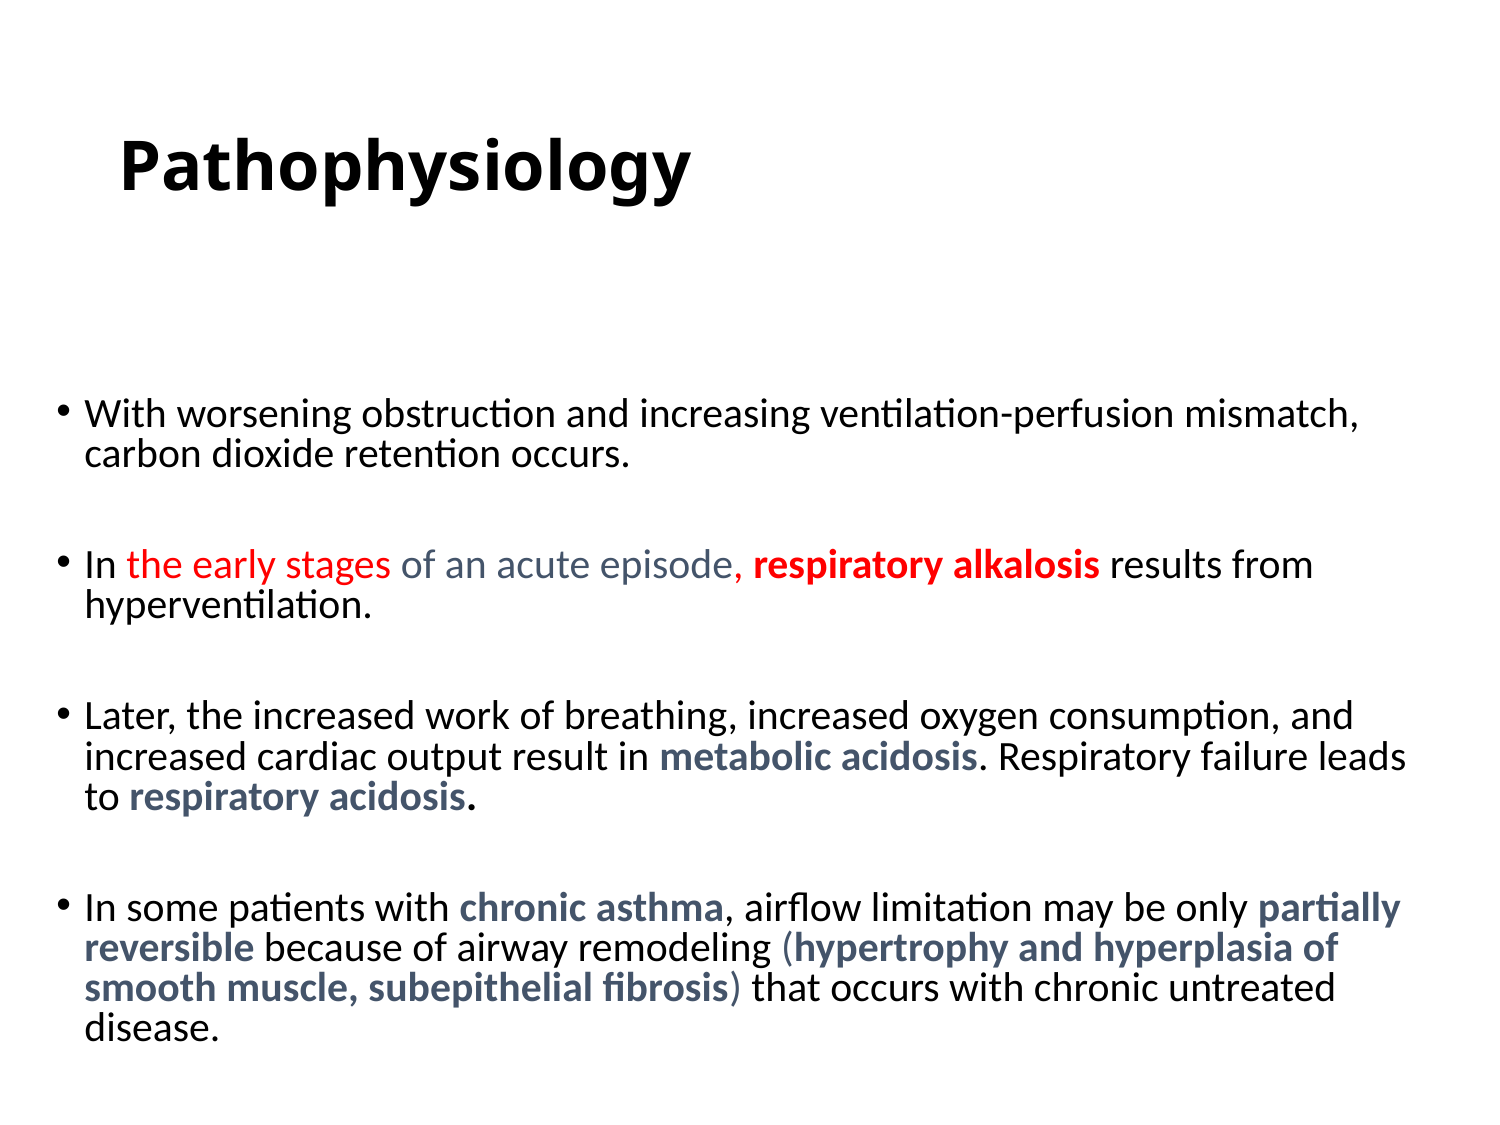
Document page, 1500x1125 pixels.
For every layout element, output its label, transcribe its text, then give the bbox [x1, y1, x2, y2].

list With worsening obstruction and increasing ventilation-perfusion mismatch, carbon dioxide retention occurs. In the early stages of an acute episode, respiratory alkalosis results from hyperventilation. Later, the increased work of breathing, increased oxygen consumption, and increased cardiac output result in metabolic acidosis. Respiratory failure leads to respiratory acidosis. In some patients with chronic asthma, airflow limitation may be only partially reversible because of airway remodeling (hypertrophy and hyperplasia of smooth muscle, subepithelial fibrosis) that occurs with chronic untreated disease. [41, 387, 1451, 1063]
title Pathophysiology [103, 59, 1397, 278]
